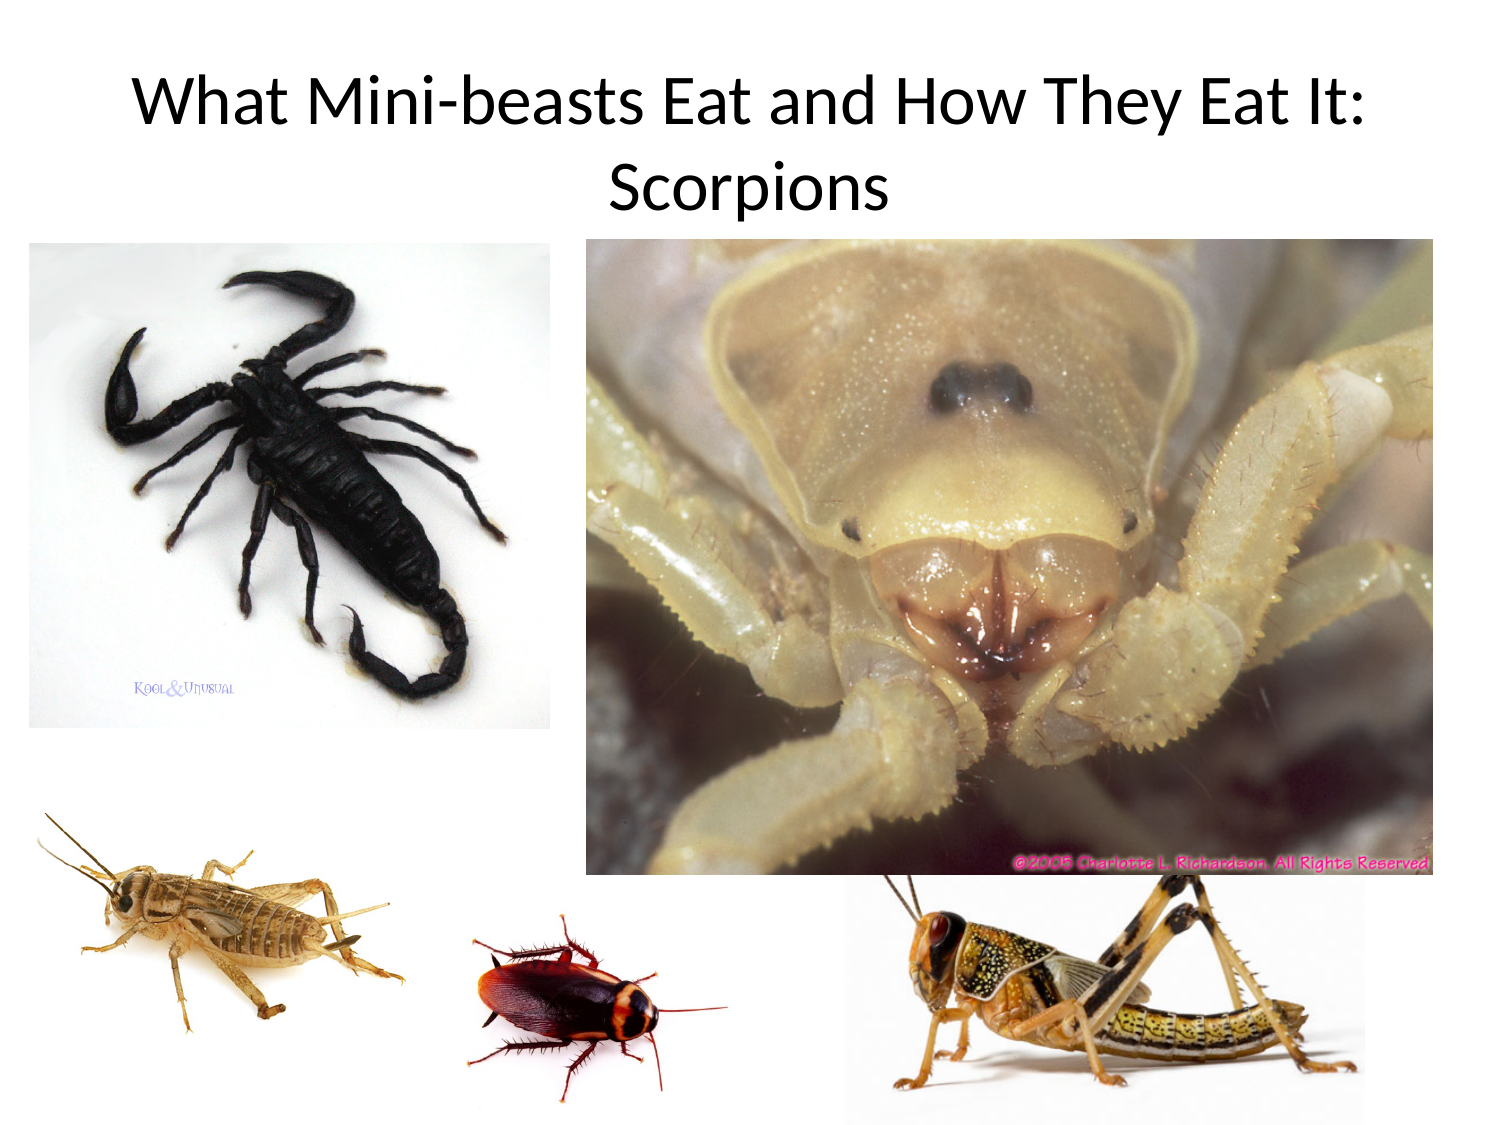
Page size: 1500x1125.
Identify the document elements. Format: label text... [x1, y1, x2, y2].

picture [29, 243, 550, 1107]
picture [423, 239, 1433, 1125]
title What Mini-beasts Eat and How They Eat It: Scorpions [75, 45, 1425, 233]
